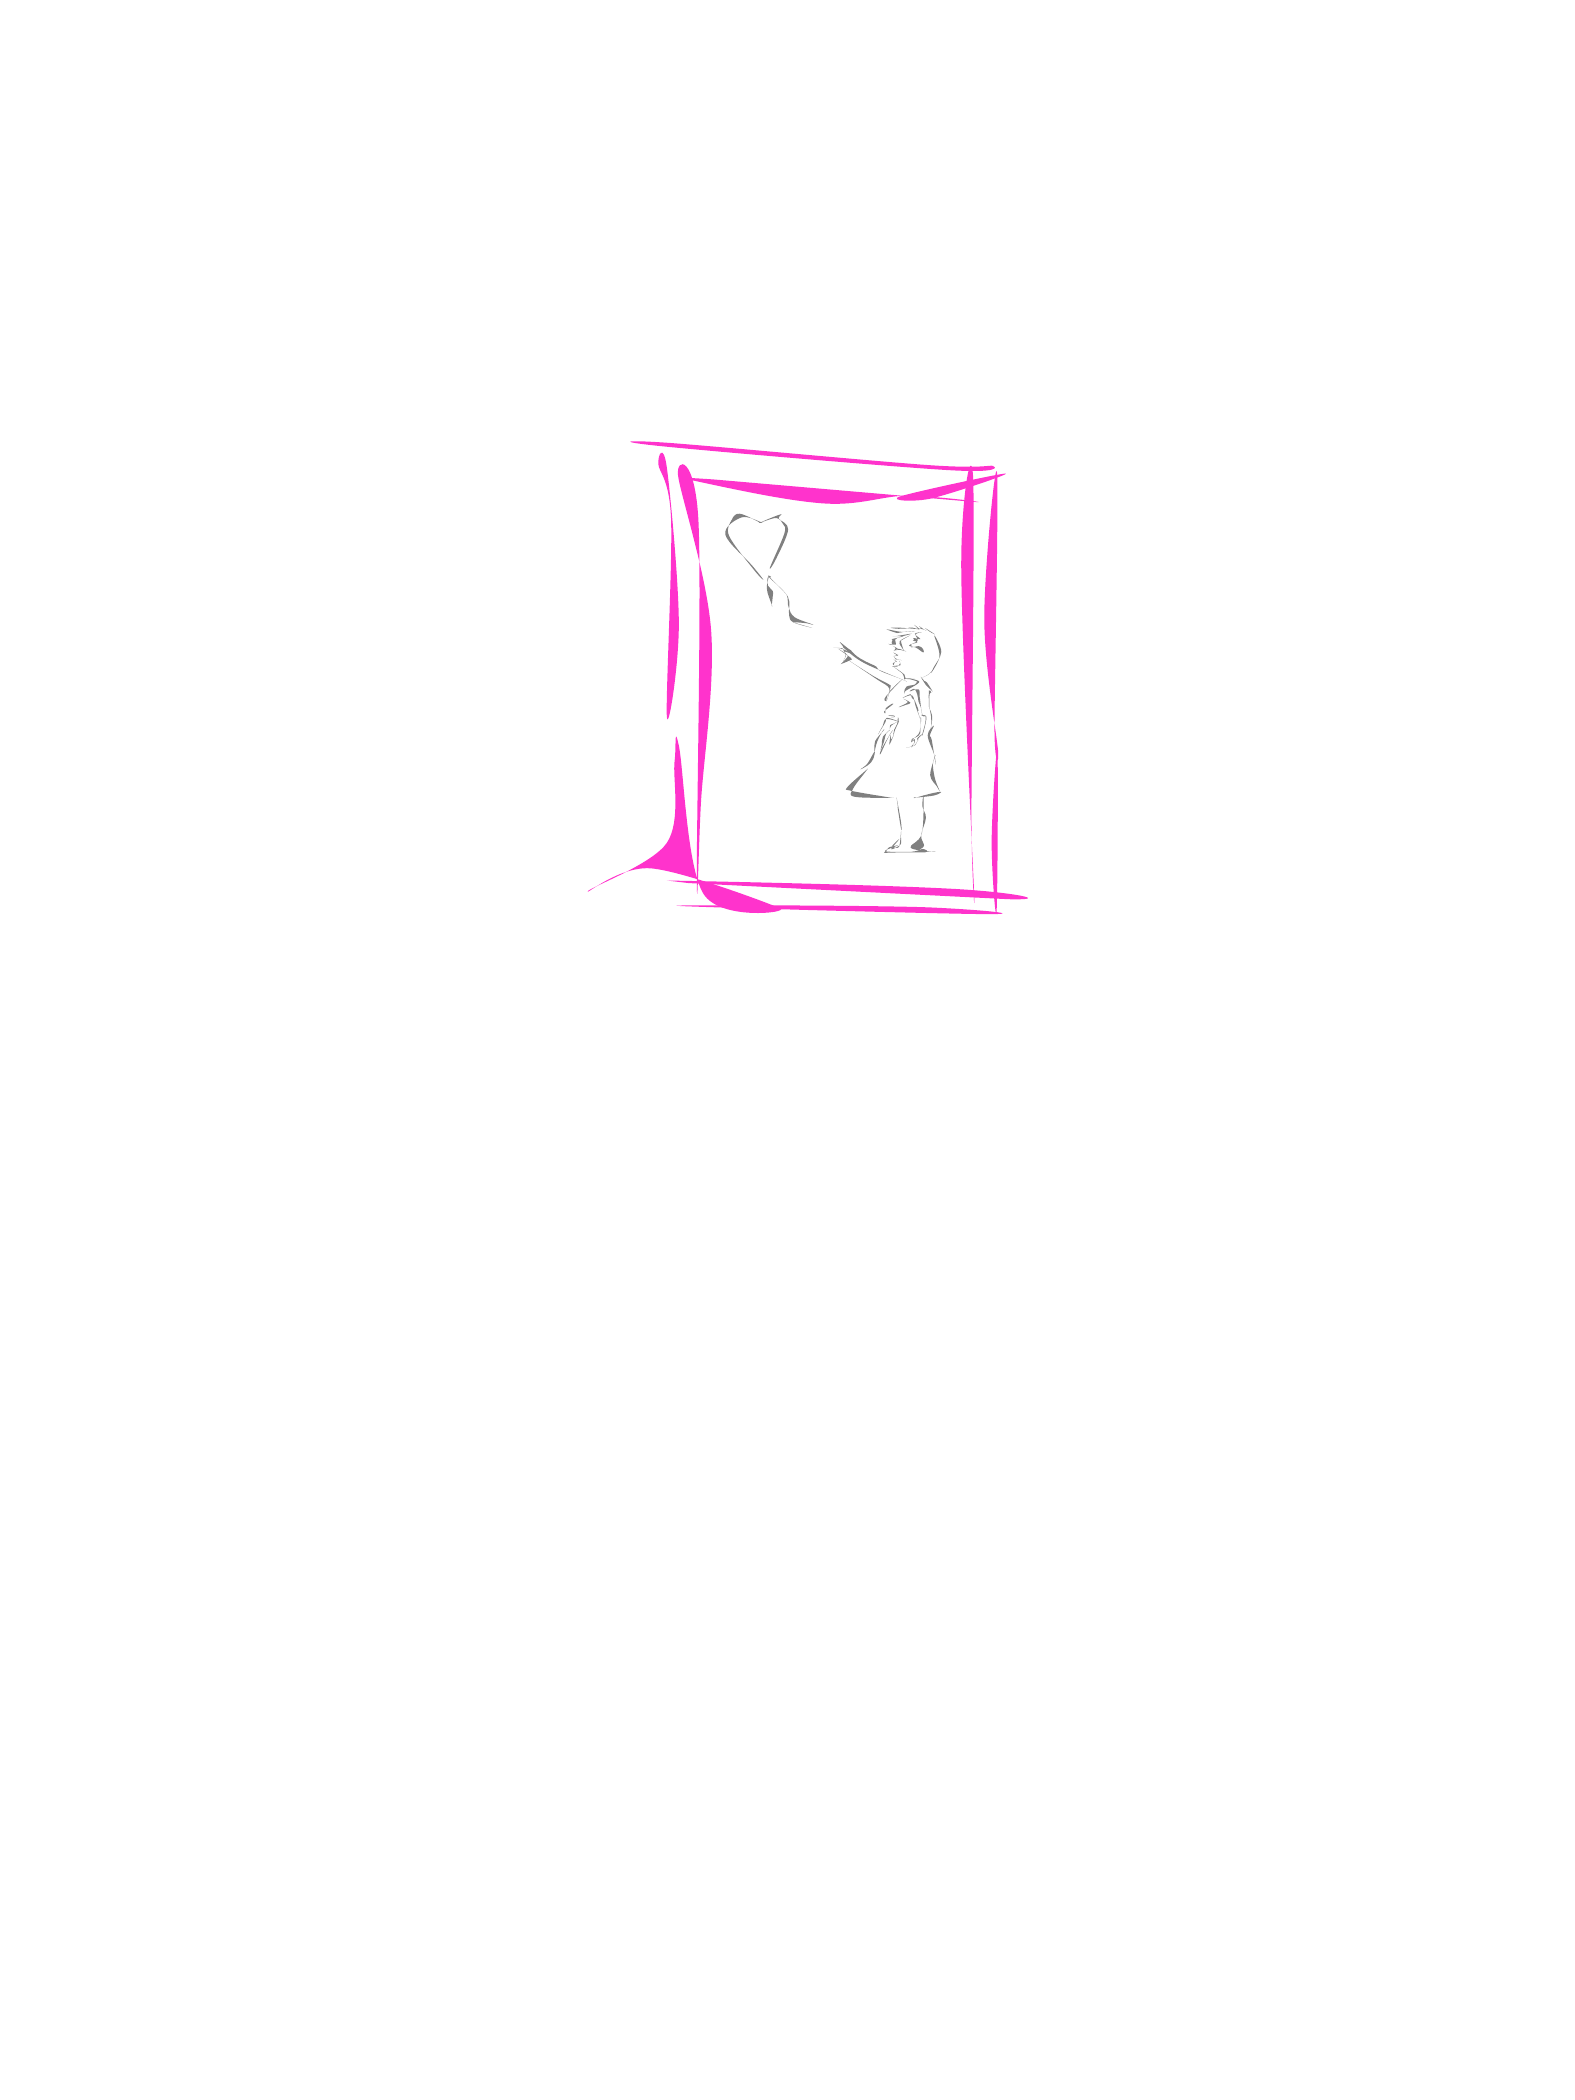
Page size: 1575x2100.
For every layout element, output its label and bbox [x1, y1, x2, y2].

text_box [587, 441, 1029, 915]
